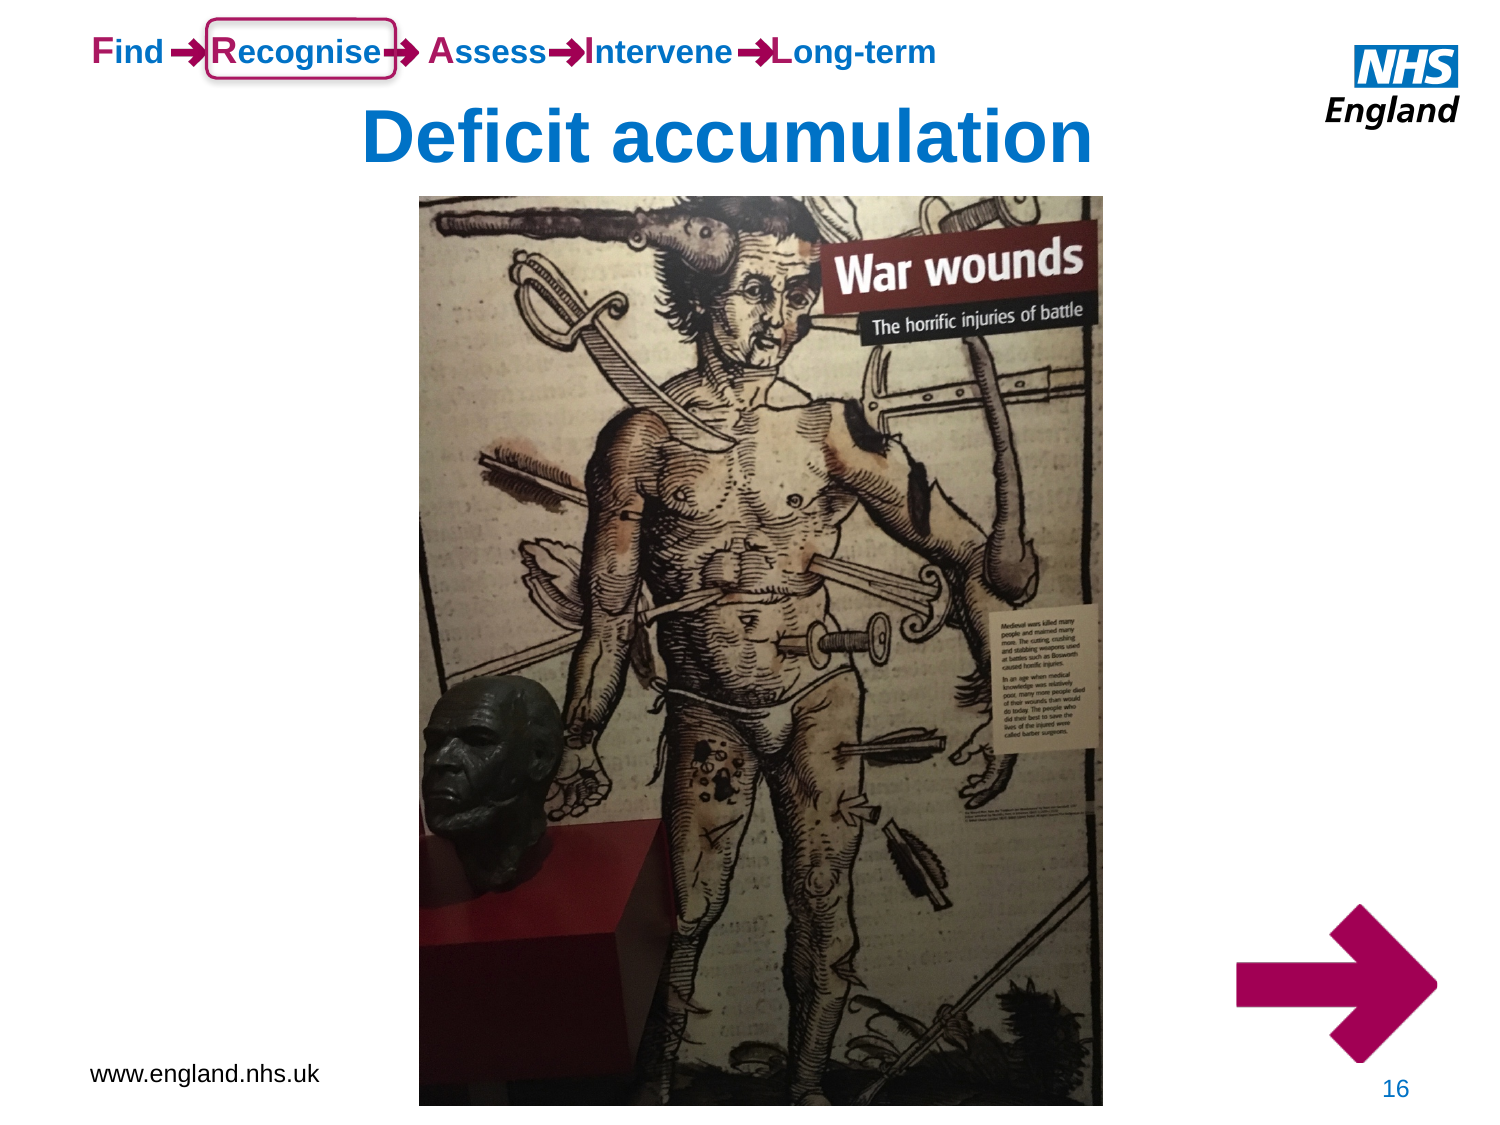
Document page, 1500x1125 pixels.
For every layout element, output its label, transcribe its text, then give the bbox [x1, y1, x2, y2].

slide_number 16 [1074, 1057, 1425, 1118]
title Deficit accumulation [346, 78, 1140, 188]
text_box [205, 18, 397, 79]
picture [1325, 45, 1460, 130]
picture [418, 195, 1103, 1107]
